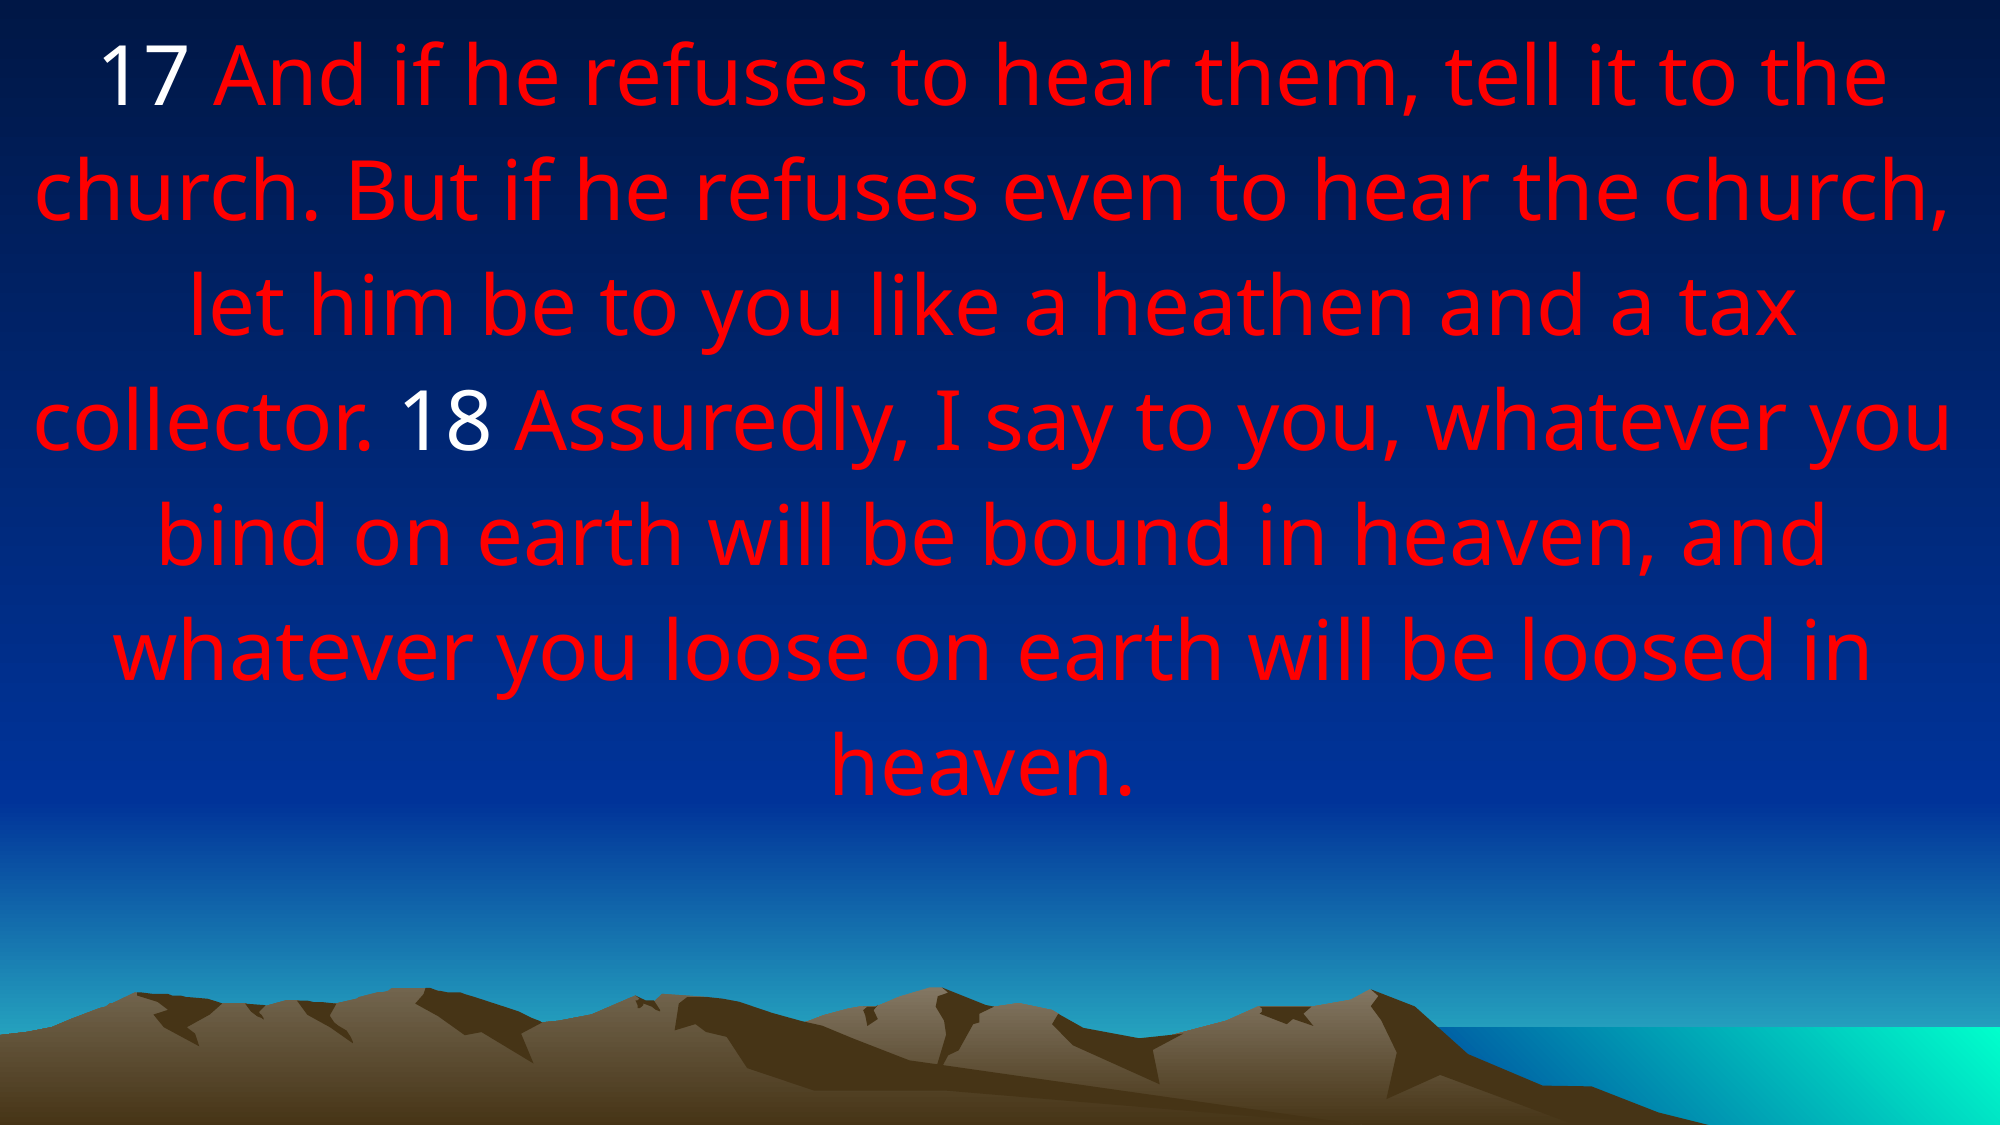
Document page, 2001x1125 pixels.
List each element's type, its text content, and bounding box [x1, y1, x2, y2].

text_box 17 And if he refuses to hear them, tell it to the church. But if he refuses even to hear the church, let him be to you like a heathen and a tax collector. 18 Assuredly, I say to you, whatever you bind on earth will be bound in heaven, and whatever you loose on earth will be loosed in heaven. [12, 0, 1975, 988]
